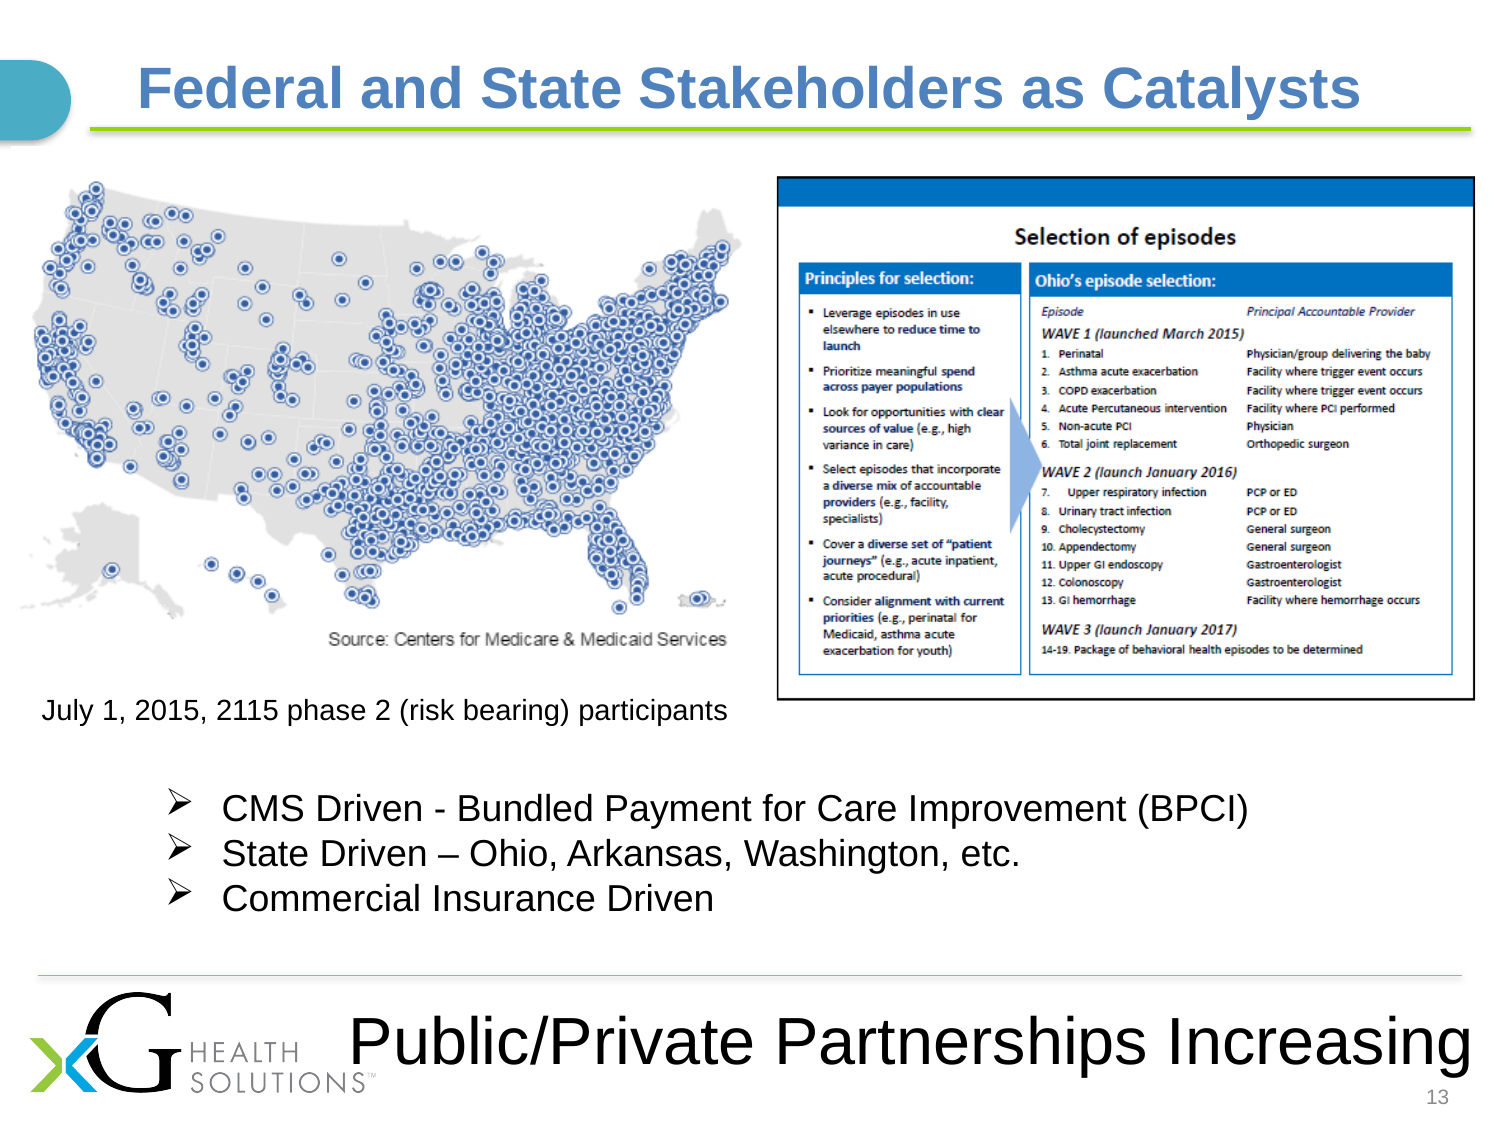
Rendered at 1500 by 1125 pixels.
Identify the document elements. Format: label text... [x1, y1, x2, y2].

text_box CMS Driven - Bundled Payment for Care Improvement (BPCI) State Driven – Ohio, Arkansas, Washington, etc. Commercial Insurance Driven [150, 776, 1306, 927]
slide_number 13 [1381, 1066, 1495, 1125]
text_box Federal and State Stakeholders as Catalysts [68, 42, 1431, 112]
text_box Public/Private Partnerships Increasing [345, 997, 1479, 1076]
picture [11, 146, 1476, 704]
text_box July 1, 2015, 2115 phase 2 (risk bearing) participants [26, 713, 777, 734]
picture [29, 992, 376, 1105]
